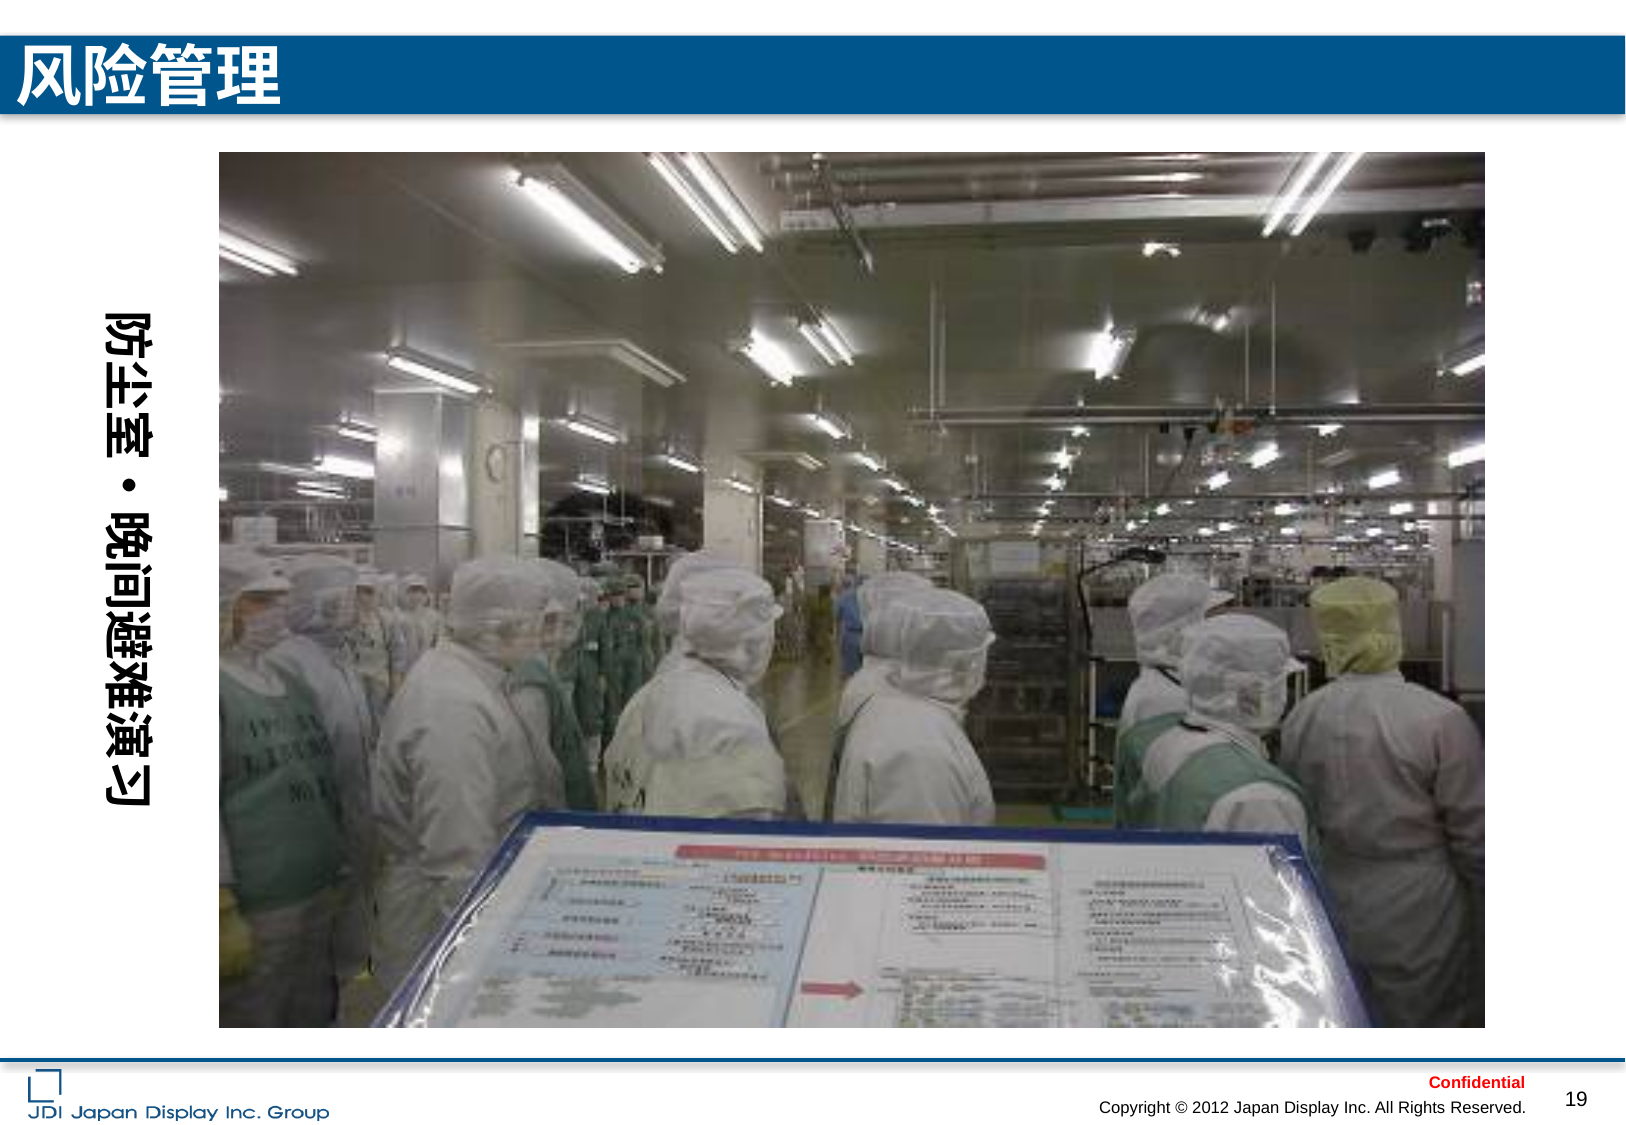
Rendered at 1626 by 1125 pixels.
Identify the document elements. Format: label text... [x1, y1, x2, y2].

picture [28, 1069, 329, 1121]
text_box 风险管理 [0, 26, 455, 122]
picture [218, 152, 1485, 1029]
text_box 防尘室・晚间避难演习 [83, 245, 178, 876]
